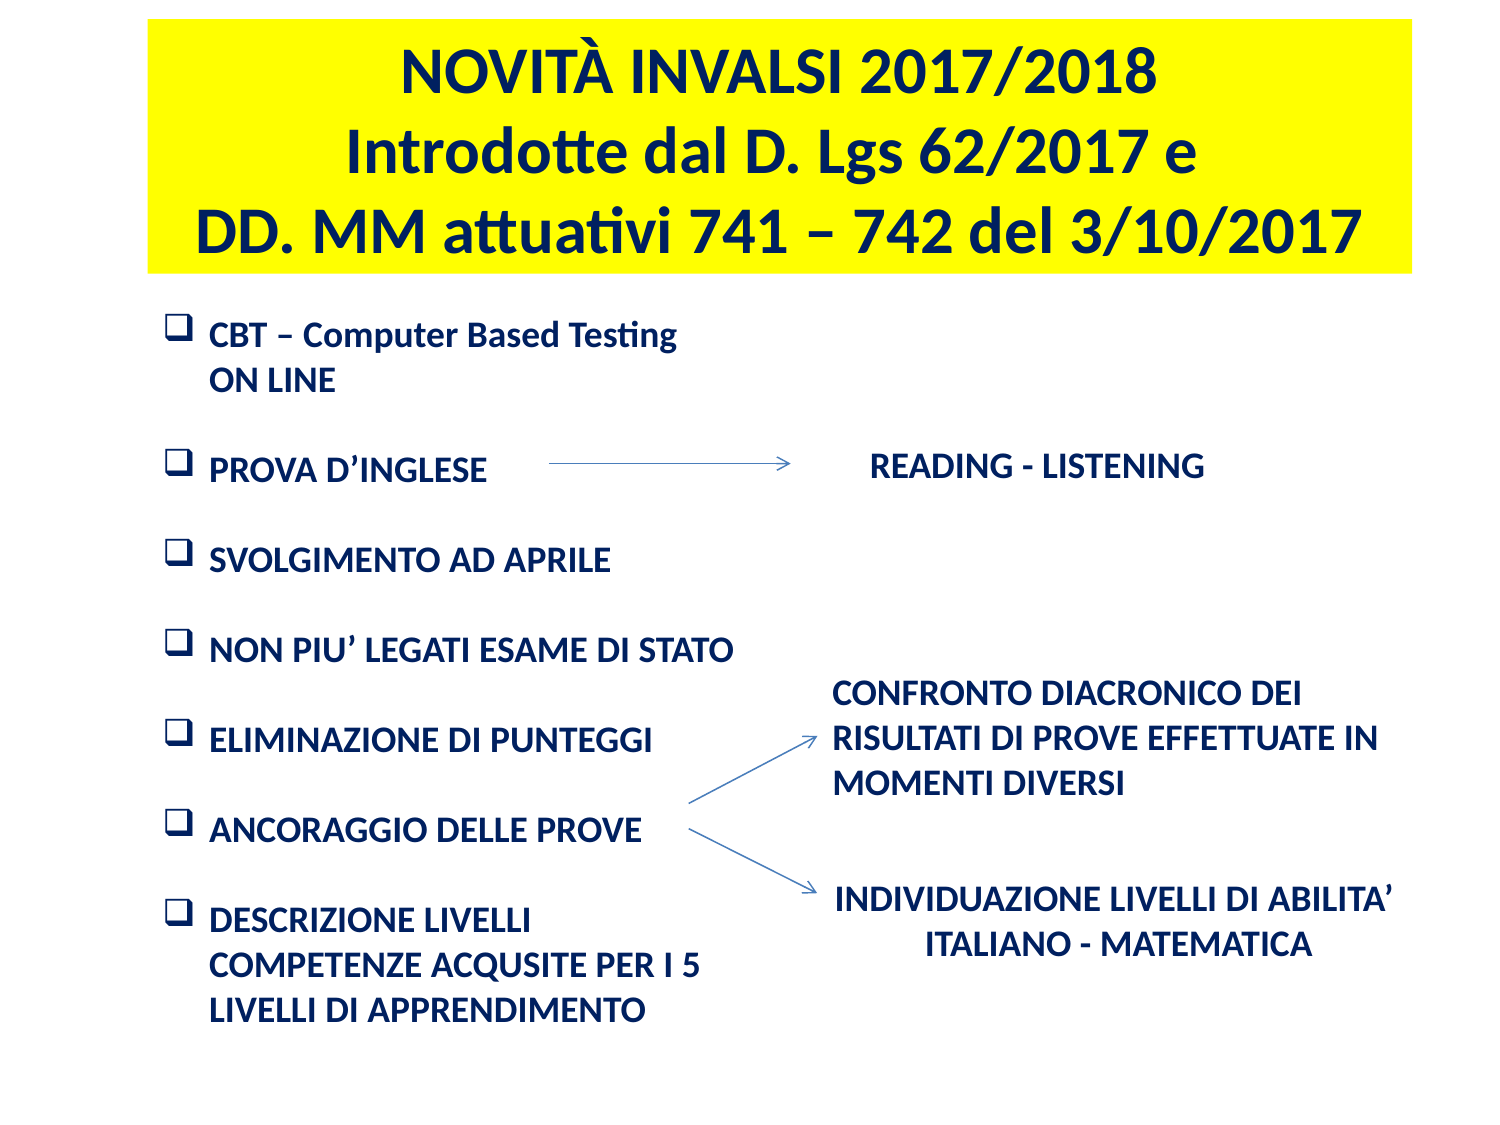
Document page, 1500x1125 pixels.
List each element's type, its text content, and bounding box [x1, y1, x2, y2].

text_box INDIVIDUAZIONE LIVELLI DI ABILITA’ ITALIANO - MATEMATICA [819, 866, 1410, 972]
text_box CONFRONTO DIACRONICO DEI RISULTATI DI PROVE EFFETTUATE IN MOMENTI DIVERSI [817, 661, 1450, 811]
text_box NOVITÀ INVALSI 2017/2018 Introdotte dal D. Lgs 62/2017 e DD. MM attuativi 741 – 742 del 3/10/2017 [147, 19, 1413, 274]
text_box READING - LISTENING [855, 433, 1221, 493]
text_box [688, 828, 818, 894]
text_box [688, 736, 818, 804]
text_box CBT – Computer Based Testing ON LINE PROVA D’INGLESE SVOLGIMENTO AD APRILE NON PIU’ LEGATI ESAME DI STATO ELIMINAZIONE DI PUNTEGGI ANCORAGGIO DELLE PROVE DESCRIZIONE LIVELLI COMPETENZE ACQUSITE PER I 5 LIVELLI DI APPRENDIMENTO [147, 302, 762, 1125]
